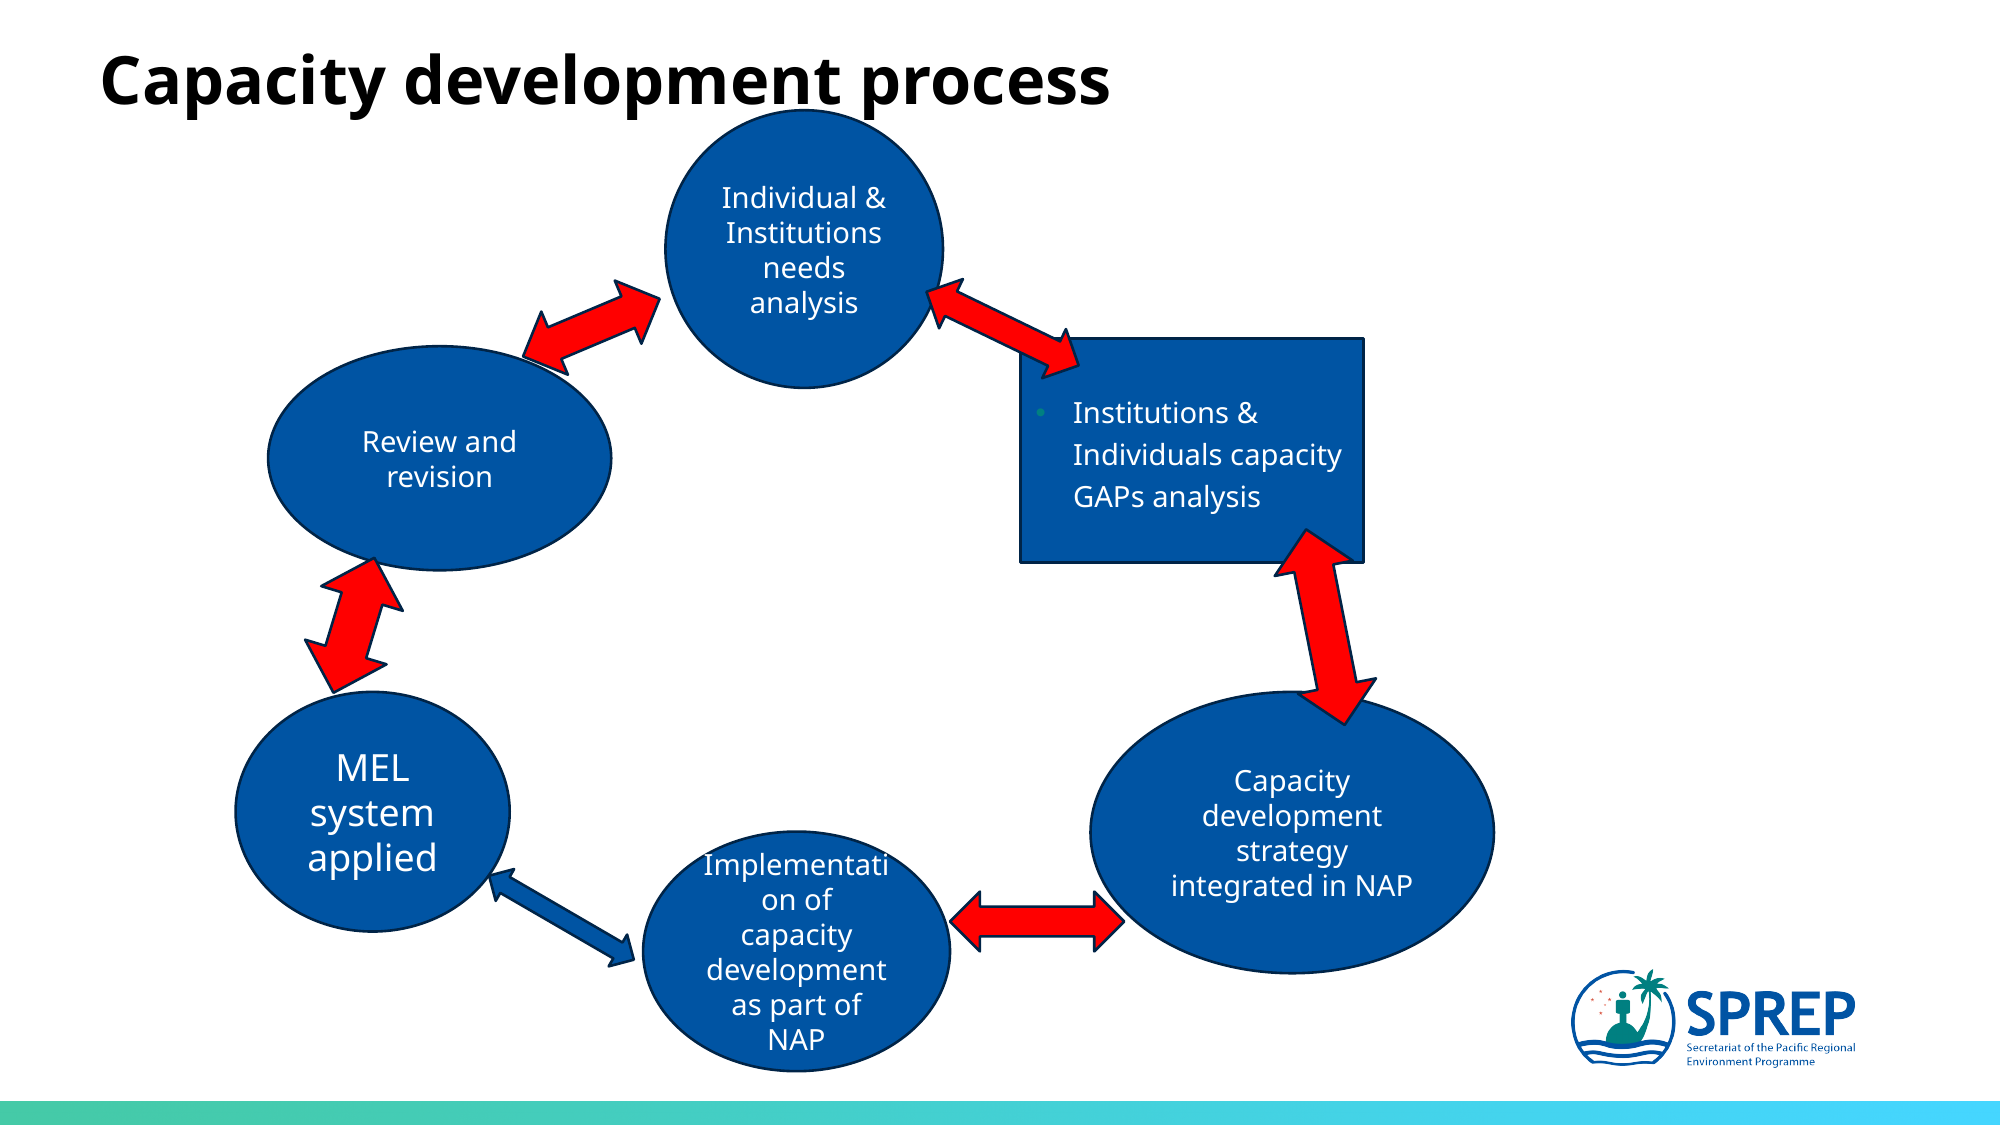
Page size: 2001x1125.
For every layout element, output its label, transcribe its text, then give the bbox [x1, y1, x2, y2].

text_box [925, 277, 1080, 380]
list Capacity development process [84, 14, 1428, 113]
text_box Implementation of capacity development as part of NAP [641, 830, 952, 1073]
text_box [521, 279, 661, 376]
text_box [1273, 528, 1378, 727]
text_box [949, 890, 1126, 953]
text_box [303, 556, 404, 694]
list Institutions & Individuals capacity GAPs analysis [1019, 337, 1365, 564]
text_box Individual & Institutions needs analysis [664, 108, 945, 390]
text_box [487, 867, 636, 968]
text_box Capacity development strategy integrated in NAP [1089, 690, 1496, 975]
picture [0, 1101, 2000, 1125]
picture [1559, 956, 1877, 1087]
text_box Review and revision [266, 344, 613, 572]
text_box MEL system applied [234, 690, 512, 933]
